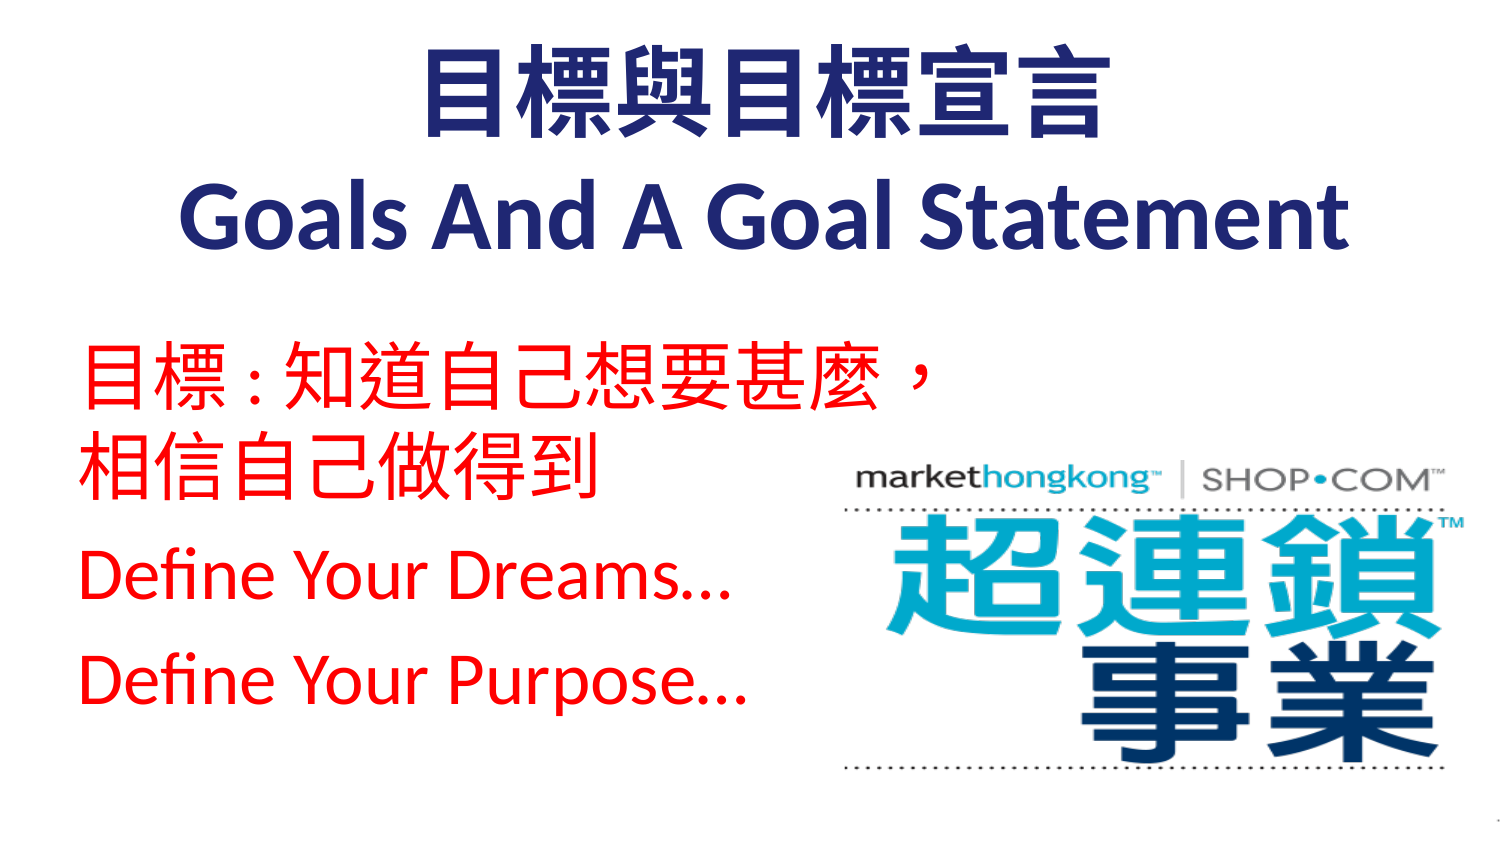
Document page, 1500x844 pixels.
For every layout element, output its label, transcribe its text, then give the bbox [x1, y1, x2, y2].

text_box 目標:知道自己想要甚麼，相信自己做得到 Define Your Dreams… Define Your Purpose… [62, 321, 946, 727]
picture [844, 460, 1500, 823]
text_box 目標與目標宣言 Goals And A Goal Statement [163, 21, 1367, 277]
